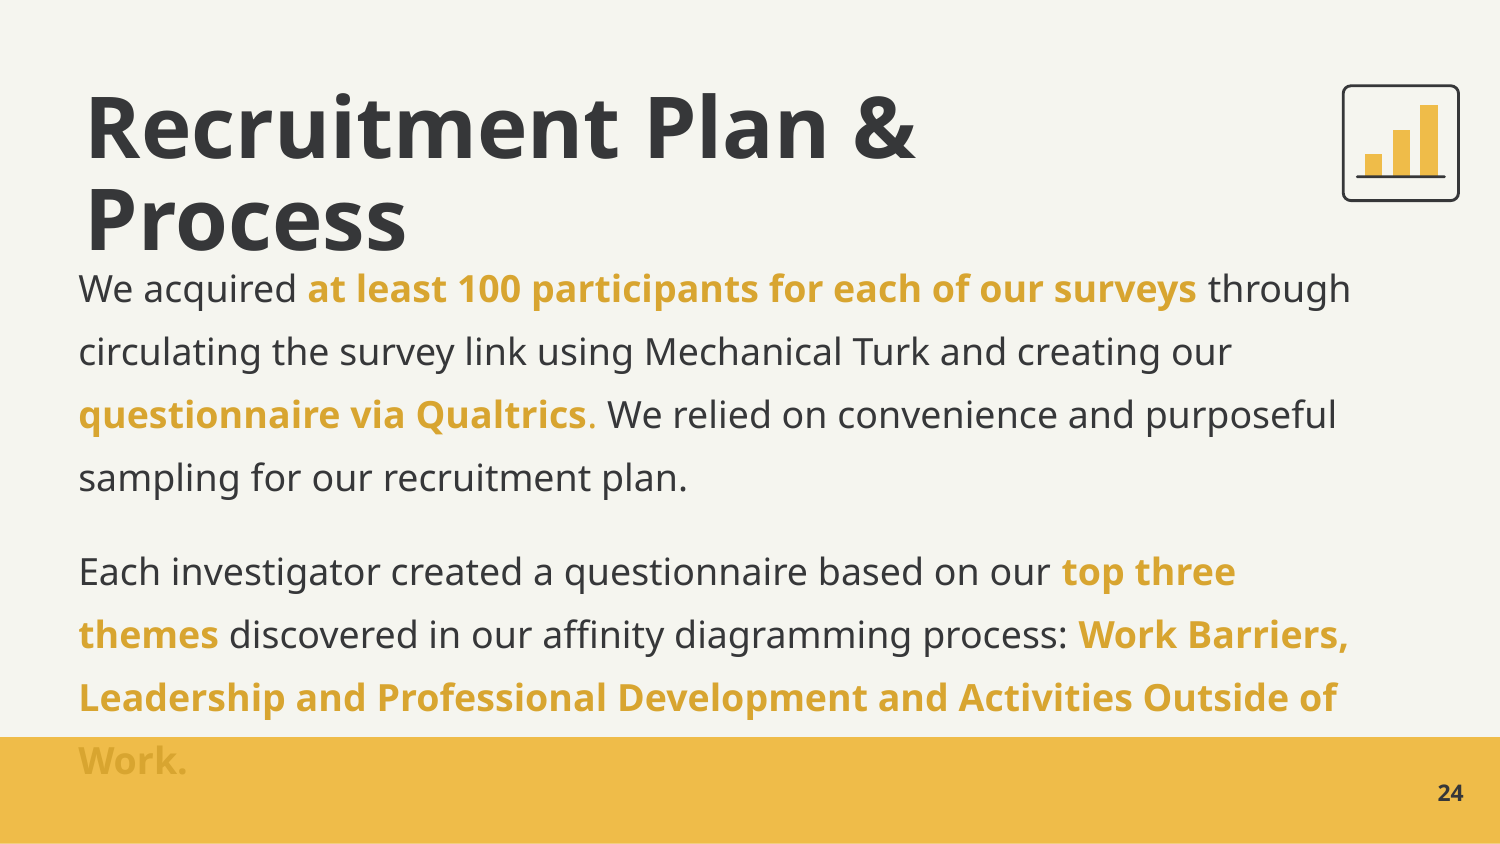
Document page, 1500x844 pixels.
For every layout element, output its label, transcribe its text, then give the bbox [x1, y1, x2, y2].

title Recruitment Plan & Process [84, 84, 1148, 203]
text_box [0, 737, 1500, 844]
list We acquired at least 100 participants for each of our surveys through circulating the survey link using Mechanical Turk and creating our questionnaire via Qualtrics. We relied on convenience and purposeful sampling for our recruitment plan. Each investigator created a questionnaire based on our top three themes discovered in our affinity diagramming process: Work Barriers, Leadership and Professional Development and Activities Outside of Work. [78, 246, 1368, 466]
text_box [1341, 84, 1461, 203]
slide_number ‹#› [1374, 779, 1464, 809]
